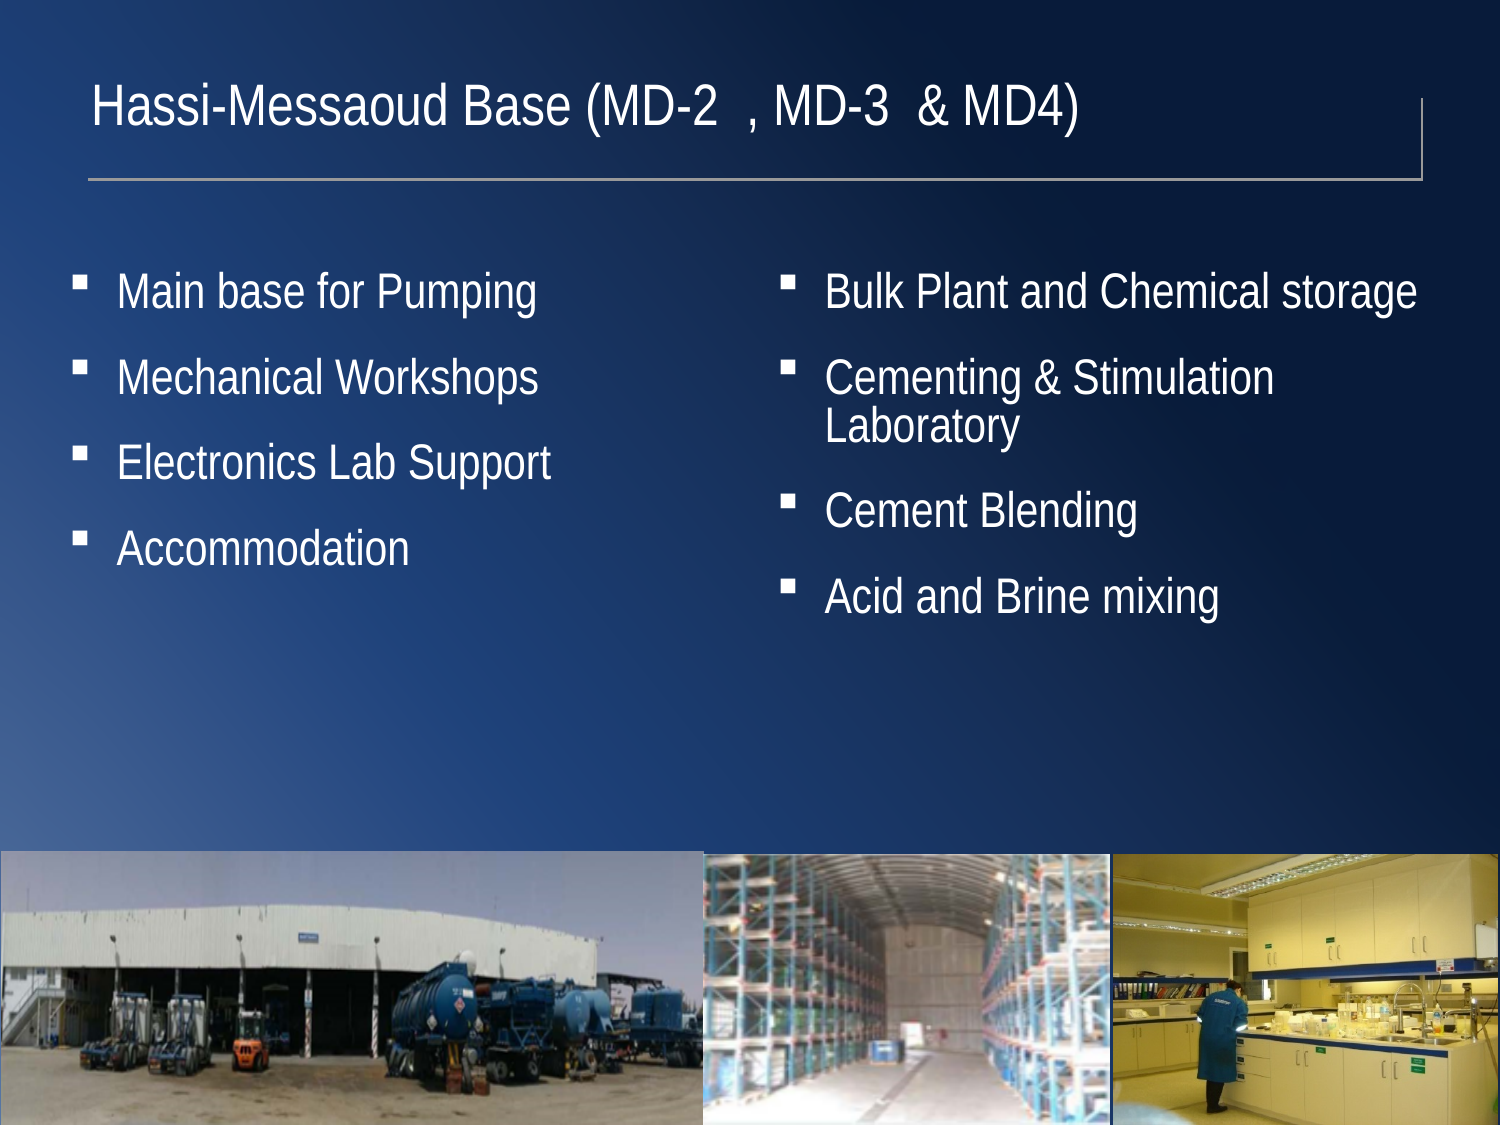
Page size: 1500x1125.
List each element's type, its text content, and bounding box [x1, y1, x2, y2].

text_box Main base for Pumping Mechanical Workshops Electronics Lab Support Accommodation [53, 263, 609, 737]
title Hassi-Messaoud Base (MD-2 , MD-3 & MD4) [76, 58, 1427, 145]
picture [0, 0, 1500, 1125]
text_box Bulk Plant and Chemical storage Cementing & Stimulation Laboratory Cement Blending Acid and Brine mixing [761, 263, 1465, 708]
